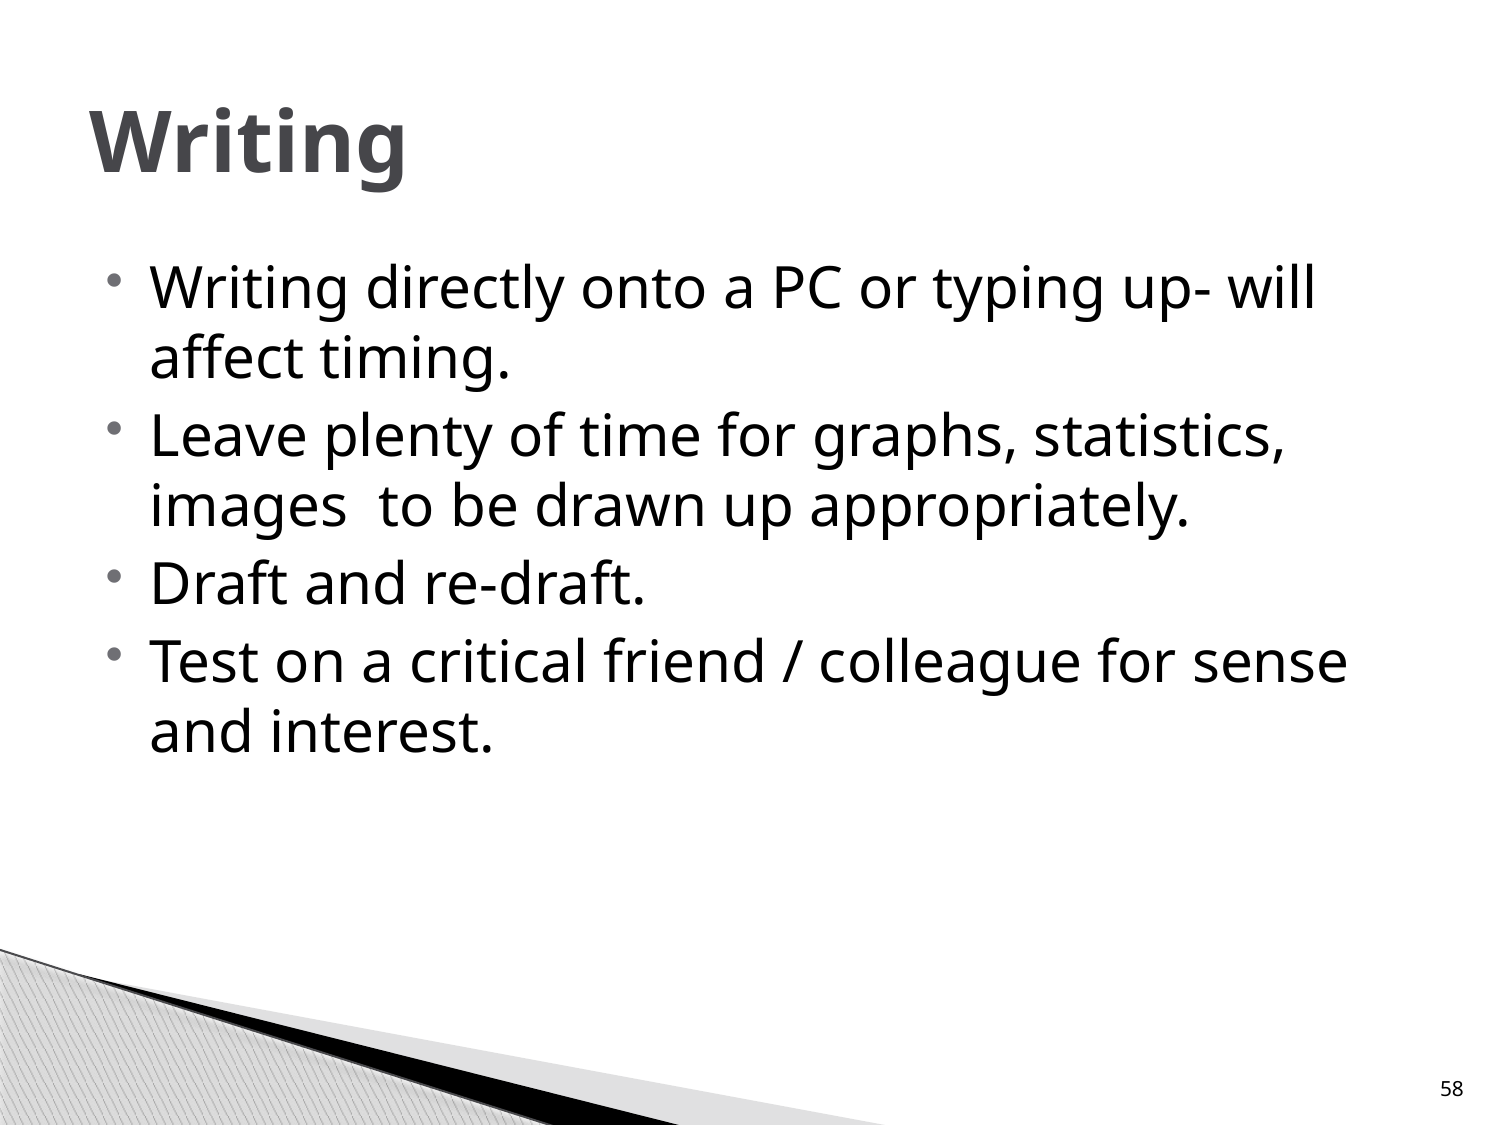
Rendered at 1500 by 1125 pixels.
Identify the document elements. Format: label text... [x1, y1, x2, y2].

list Writing directly onto a PC or typing up- will affect timing. Leave plenty of time for graphs, statistics, images to be drawn up appropriately. Draft and re-draft. Test on a critical friend / colleague for sense and interest. [75, 243, 1425, 986]
slide_number 58 [1418, 1051, 1479, 1112]
title Writing [75, 45, 1425, 233]
